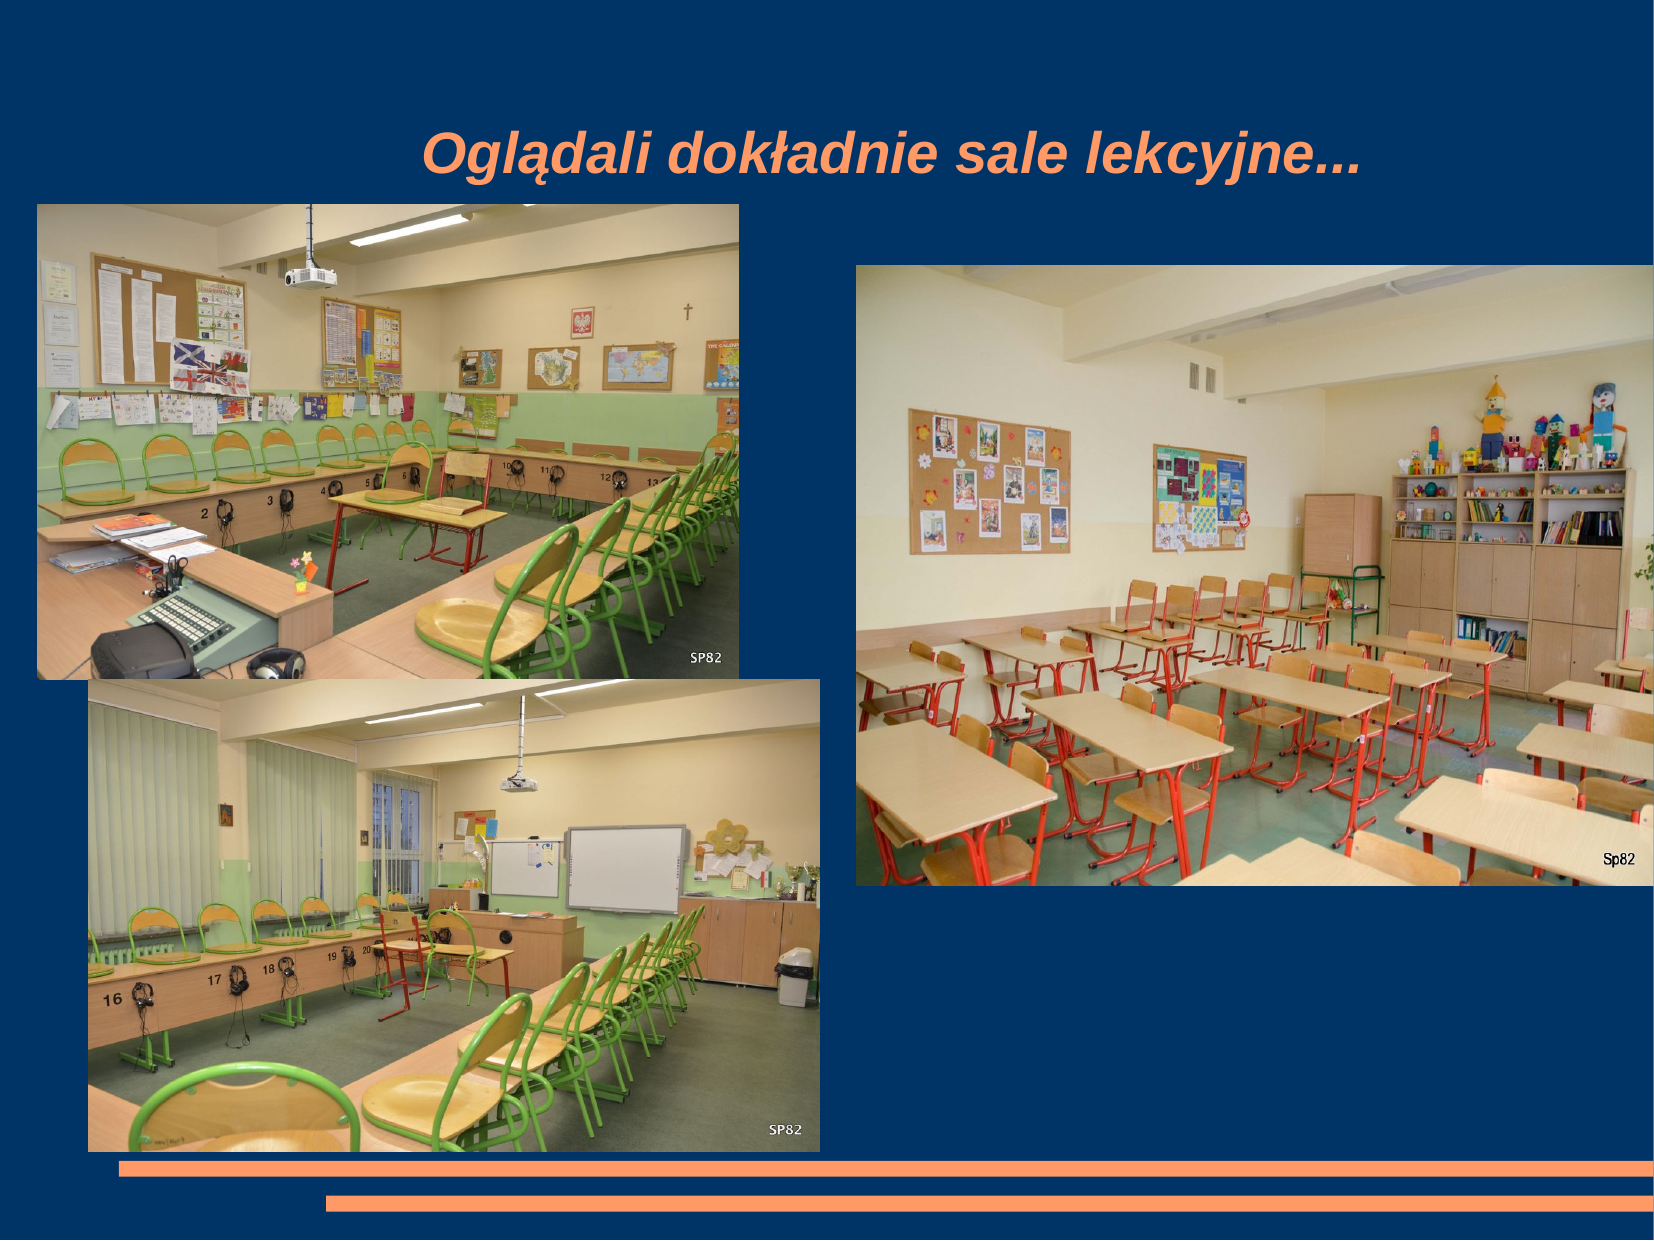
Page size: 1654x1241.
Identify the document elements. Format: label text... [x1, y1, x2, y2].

picture [36, 204, 820, 1152]
title Oglądali dokładnie sale lekcyjne... [121, 46, 1534, 254]
picture [855, 265, 1654, 886]
